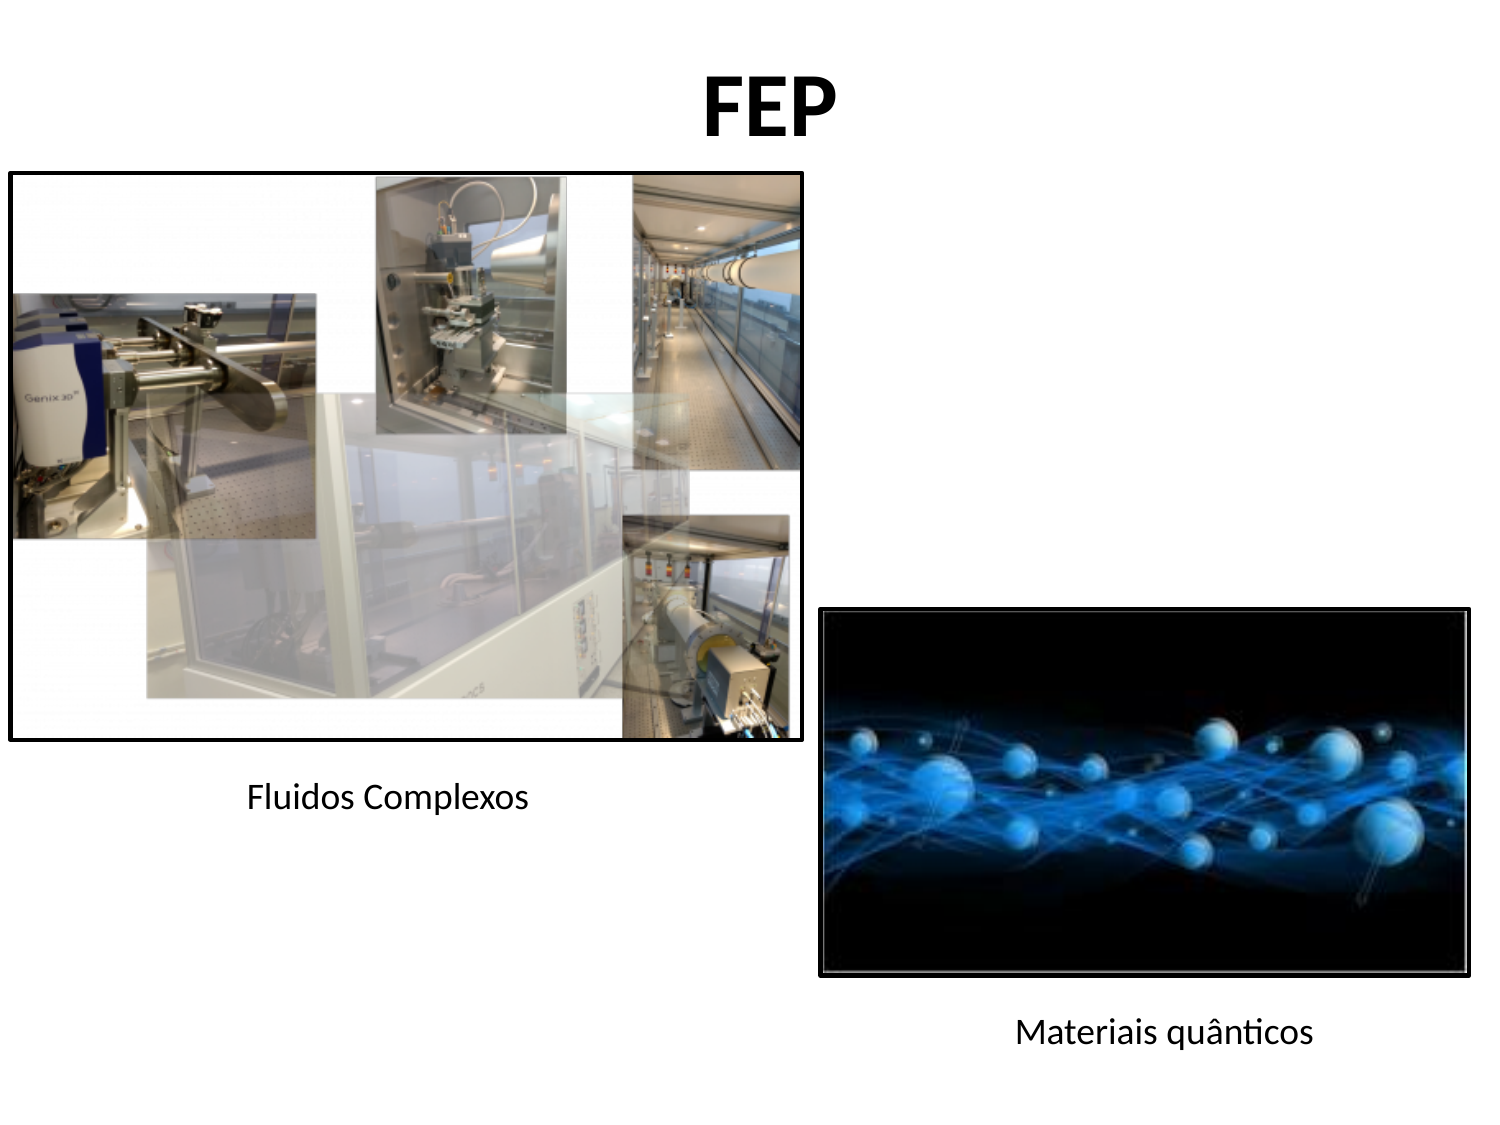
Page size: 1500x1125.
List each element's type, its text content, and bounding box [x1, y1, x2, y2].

picture [12, 174, 801, 738]
text_box Materiais quânticos [999, 999, 1337, 1060]
text_box FEP [687, 37, 853, 163]
text_box Fluidos Complexos [232, 764, 545, 824]
picture [822, 610, 1468, 974]
